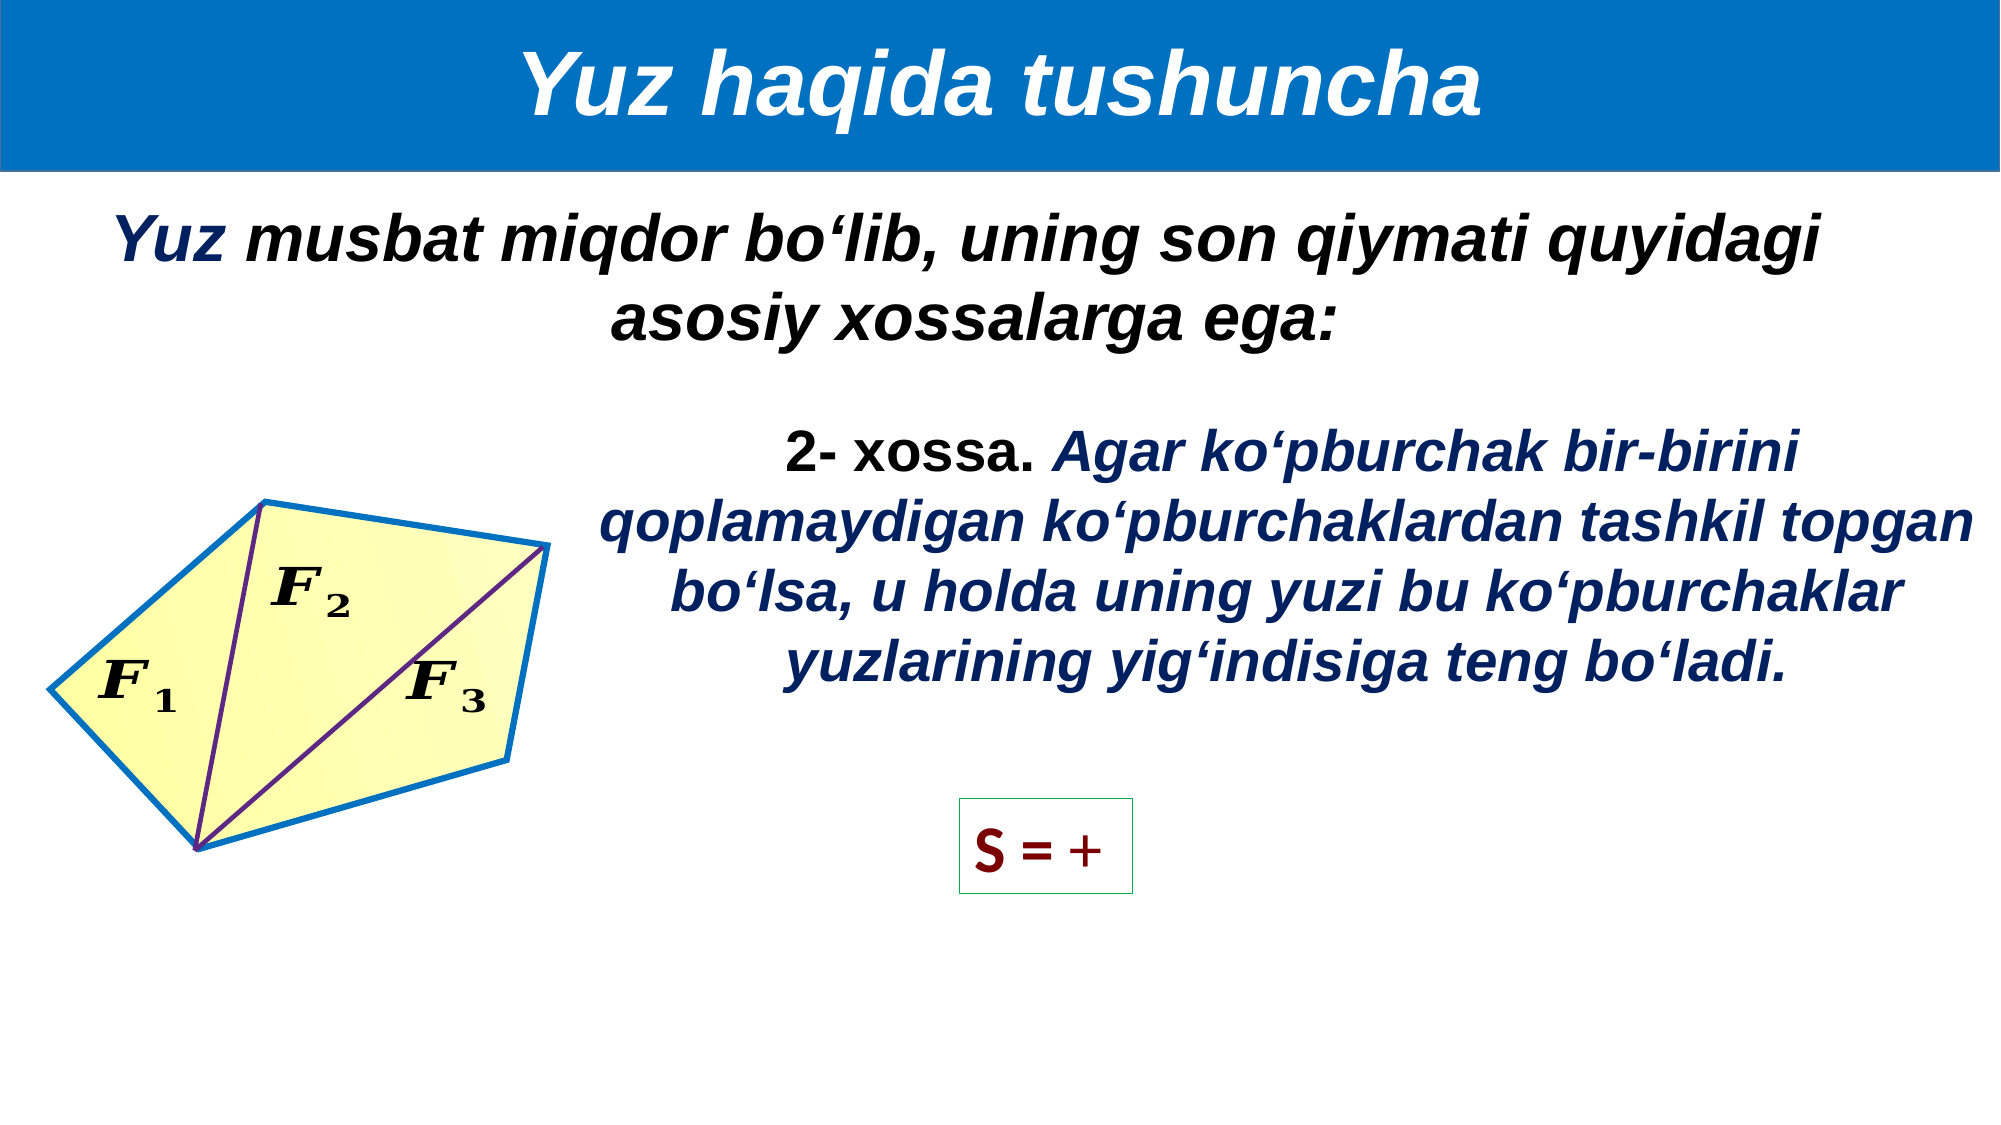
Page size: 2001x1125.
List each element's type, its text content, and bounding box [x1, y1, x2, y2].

text_box Yuz musbat miqdor bo‘lib, uning son qiymati quyidagi asosiy xossalarga ega: [0, 186, 1988, 362]
text_box 2- xossa. Agar ko‘pburchak bir-birini qoplamaydigan ko‘pburchaklardan tashkil topgan bo‘lsa, u holda uning yuzi bu ko‘pburchaklar yuzlarining yig‘indisiga teng bo‘ladi. [575, 405, 2000, 701]
text_box [261, 500, 549, 575]
text_box [48, 562, 194, 844]
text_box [194, 503, 261, 546]
text_box Yuz haqida tushuncha [0, 0, 2000, 172]
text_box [194, 546, 543, 851]
